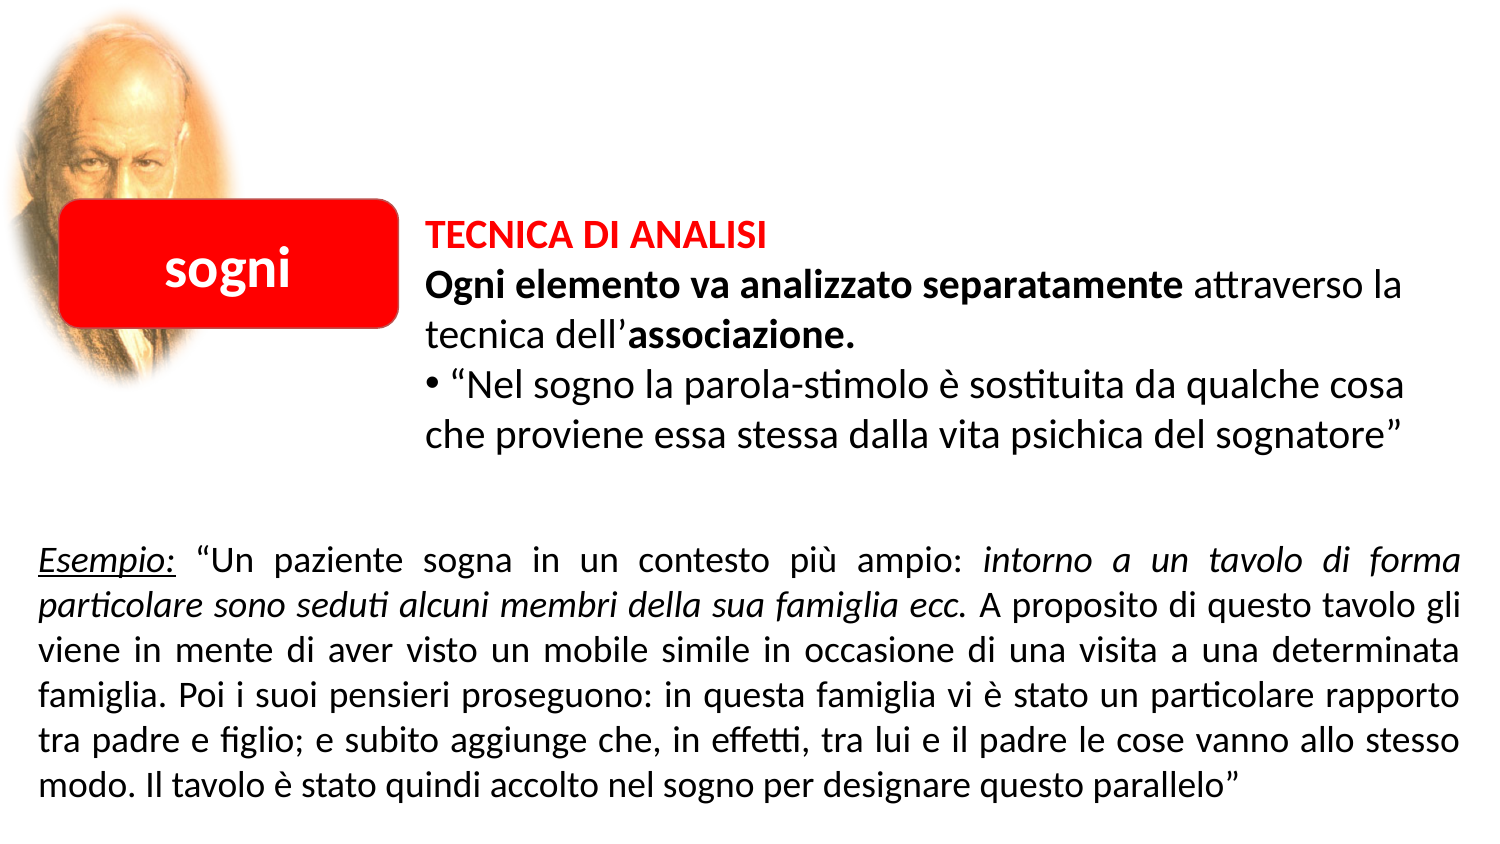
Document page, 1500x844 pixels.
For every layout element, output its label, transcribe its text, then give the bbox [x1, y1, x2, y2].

text_box Tecnica di analisi Ogni elemento va analizzato separatamente attraverso la tecnica dell’associazione. “Nel sogno la parola-stimolo è sostituita da qualche cosa che proviene essa stessa dalla vita psichica del sognatore” [410, 199, 1442, 464]
picture [0, 0, 247, 396]
text_box sogni [251, 199, 399, 329]
text_box Esempio: “Un paziente sogna in un contesto più ampio: intorno a un tavolo di forma particolare sono seduti alcuni membri della sua famiglia ecc. A proposito di questo tavolo gli viene in mente di aver visto un mobile simile in occasione di una visita a una determinata famiglia. Poi i suoi pensieri proseguono: in questa famiglia vi è stato un particolare rapporto tra padre e figlio; e subito aggiunge che, in effetti, tra lui e il padre le cose vanno allo stesso modo. Il tavolo è stato quindi accolto nel sogno per designare questo parallelo” [23, 527, 1477, 813]
